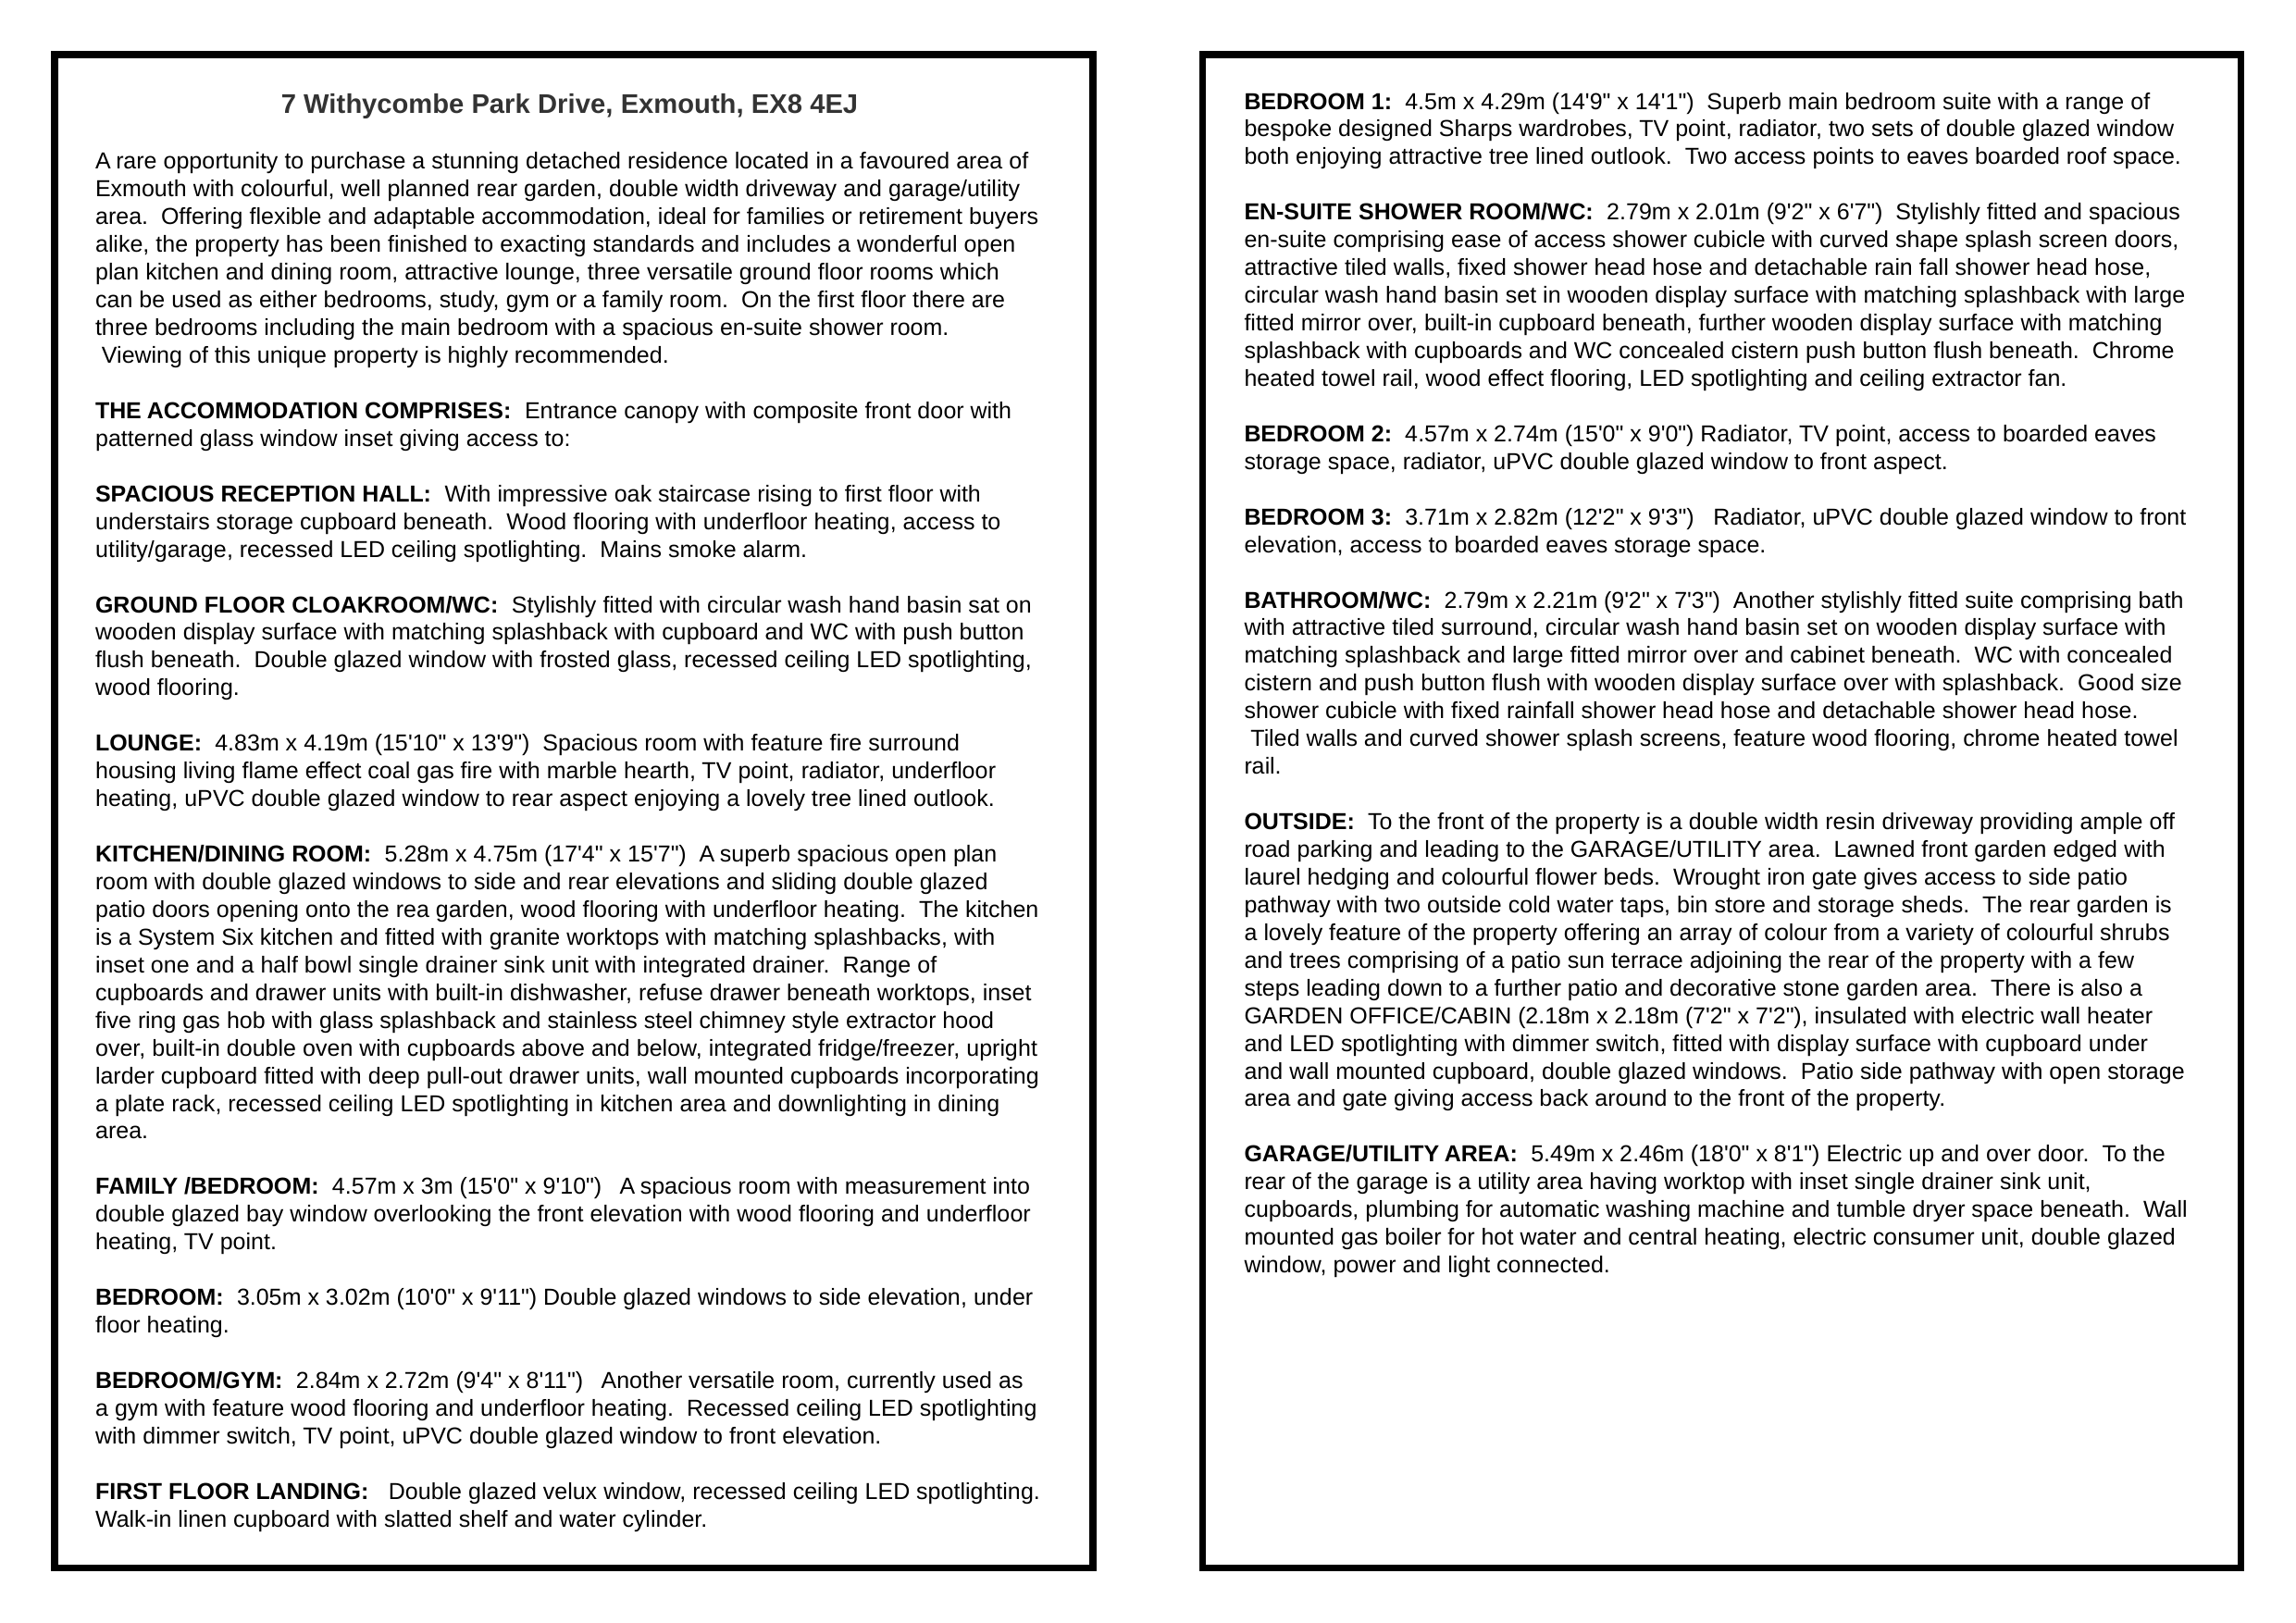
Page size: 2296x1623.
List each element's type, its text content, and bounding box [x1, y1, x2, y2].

text_box BEDROOM 1: 4.5m x 4.29m (14'9" x 14'1") Superb main bedroom suite with a range of bespoke designed Sharps wardrobes, TV point, radiator, two sets of double glazed window both enjoying attractive tree lined outlook. Two access points to eaves boarded roof space. EN-SUITE SHOWER ROOM/WC: 2.79m x 2.01m (9'2" x 6'7") Stylishly fitted and spacious en-suite comprising ease of access shower cubicle with curved shape splash screen doors, attractive tiled walls, fixed shower head hose and detachable rain fall shower head hose, circular wash hand basin set in wooden display surface with matching splashback with large fitted mirror over, built-in cupboard beneath, further wooden display surface with matching splashback with cupboards and WC concealed cistern push button flush beneath. Chrome heated towel rail, wood effect flooring, LED spotlighting and ceiling extractor fan. BEDROOM 2: 4.57m x 2.74m (15'0" x 9'0") Radiator, TV point, access to boarded eaves storage space, radiator, uPVC double glazed window to front aspect. BEDROOM 3: 3.71m x 2.82m (12'2" x 9'3") Radiator, uPVC double glazed window to front elevation, access to boarded eaves storage space. BATHROOM/WC: 2.79m x 2.21m (9'2" x 7'3") Another stylishly fitted suite comprising bath with attractive tiled surround, circular wash hand basin set on wooden display surface with matching splashback and large fitted mirror over and cabinet beneath. WC with concealed cistern and push button flush with wooden display surface over with splashback. Good size shower cubicle with fixed rainfall shower head hose and detachable shower head hose. Tiled walls and curved shower splash screens, feature wood flooring, chrome heated towel rail. OUTSIDE: To the front of the property is a double width resin driveway providing ample off road parking and leading to the GARAGE/UTILITY area. Lawned front garden edged with laurel hedging and colourful flower beds. Wrought iron gate gives access to side patio pathway with two outside cold water taps, bin store and storage sheds. The rear garden is a lovely feature of the property offering an array of colour from a variety of colourful shrubs and trees comprising of a patio sun terrace adjoining the rear of the property with a few steps leading down to a further patio and decorative stone garden area. There is also a GARDEN OFFICE/CABIN (2.18m x 2.18m (7'2" x 7'2"), insulated with electric wall heater and LED spotlighting with dimmer switch, fitted with display surface with cupboard under and wall mounted cupboard, double glazed windows. Patio side pathway with open storage area and gate giving access back around to the front of the property. GARAGE/UTILITY AREA: 5.49m x 2.46m (18'0" x 8'1") Electric up and over door. To the rear of the garage is a utility area having worktop with inset single drainer sink unit, cupboards, plumbing for automatic washing machine and tumble dryer space beneath. Wall mounted gas boiler for hot water and central heating, electric consumer unit, double glazed window, power and light connected. [1230, 79, 2207, 1623]
text_box [1202, 54, 2241, 1568]
text_box [54, 54, 1093, 1568]
text_box 7 Withycombe Park Drive, Exmouth, EX8 4EJ A rare opportunity to purchase a stunning detached residence located in a favoured area of Exmouth with colourful, well planned rear garden, double width driveway and garage/utility area. Offering flexible and adaptable accommodation, ideal for families or retirement buyers alike, the property has been finished to exacting standards and includes a wonderful open plan kitchen and dining room, attractive lounge, three versatile ground floor rooms which can be used as either bedrooms, study, gym or a family room. On the first floor there are three bedrooms including the main bedroom with a spacious en-suite shower room. Viewing of this unique property is highly recommended. THE ACCOMMODATION COMPRISES: Entrance canopy with composite front door with patterned glass window inset giving access to: SPACIOUS RECEPTION HALL: With impressive oak staircase rising to first floor with understairs storage cupboard beneath. Wood flooring with underfloor heating, access to utility/garage, recessed LED ceiling spotlighting. Mains smoke alarm. GROUND FLOOR CLOAKROOM/WC: Stylishly fitted with circular wash hand basin sat on wooden display surface with matching splashback with cupboard and WC with push button flush beneath. Double glazed window with frosted glass, recessed ceiling LED spotlighting, wood flooring. LOUNGE: 4.83m x 4.19m (15'10" x 13'9") Spacious room with feature fire surround housing living flame effect coal gas fire with marble hearth, TV point, radiator, underfloor heating, uPVC double glazed window to rear aspect enjoying a lovely tree lined outlook. KITCHEN/DINING ROOM: 5.28m x 4.75m (17'4" x 15'7") A superb spacious open plan room with double glazed windows to side and rear elevations and sliding double glazed patio doors opening onto the rea garden, wood flooring with underfloor heating. The kitchen is a System Six kitchen and fitted with granite worktops with matching splashbacks, with inset one and a half bowl single drainer sink unit with integrated drainer. Range of cupboards and drawer units with built-in dishwasher, refuse drawer beneath worktops, inset five ring gas hob with glass splashback and stainless steel chimney style extractor hood over, built-in double oven with cupboards above and below, integrated fridge/freezer, upright larder cupboard fitted with deep pull-out drawer units, wall mounted cupboards incorporating a plate rack, recessed ceiling LED spotlighting in kitchen area and downlighting in dining area. FAMILY /BEDROOM: 4.57m x 3m (15'0" x 9'10") A spacious room with measurement into double glazed bay window overlooking the front elevation with wood flooring and underfloor heating, TV point. BEDROOM: 3.05m x 3.02m (10'0" x 9'11") Double glazed windows to side elevation, under floor heating. BEDROOM/GYM: 2.84m x 2.72m (9'4" x 8'11") Another versatile room, currently used as a gym with feature wood flooring and underfloor heating. Recessed ceiling LED spotlighting with dimmer switch, TV point, uPVC double glazed window to front elevation. FIRST FLOOR LANDING: Double glazed velux window, recessed ceiling LED spotlighting. Walk-in linen cupboard with slatted shelf and water cylinder. [81, 79, 1059, 1567]
